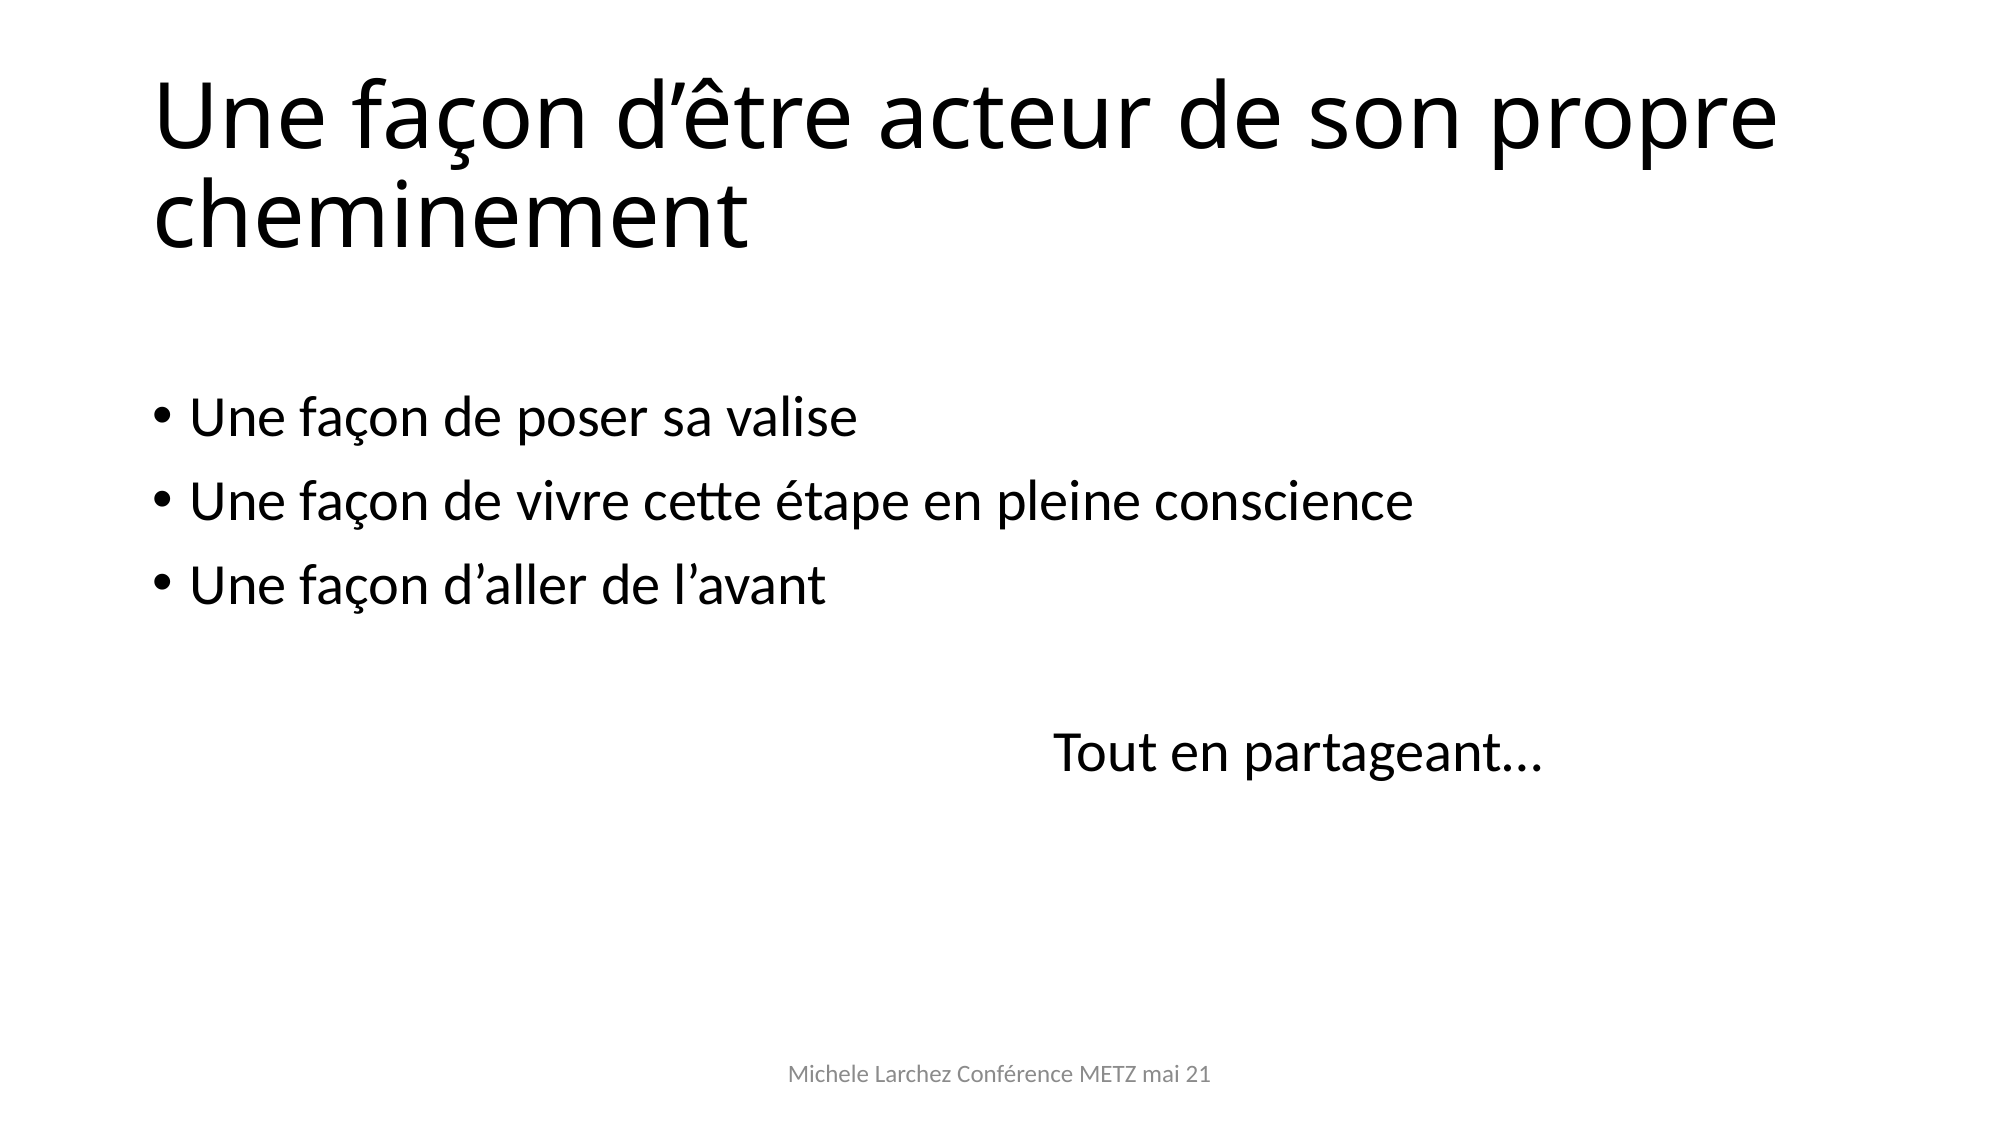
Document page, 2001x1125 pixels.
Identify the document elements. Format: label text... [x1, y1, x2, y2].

title Une façon d’être acteur de son propre cheminement [137, 59, 1863, 278]
footer Michele Larchez Conférence METZ mai 21 [662, 1042, 1338, 1103]
list Une façon de poser sa valise Une façon de vivre cette étape en pleine conscience Une façon d’aller de l’avant Tout en partageant… [137, 288, 1863, 1003]
